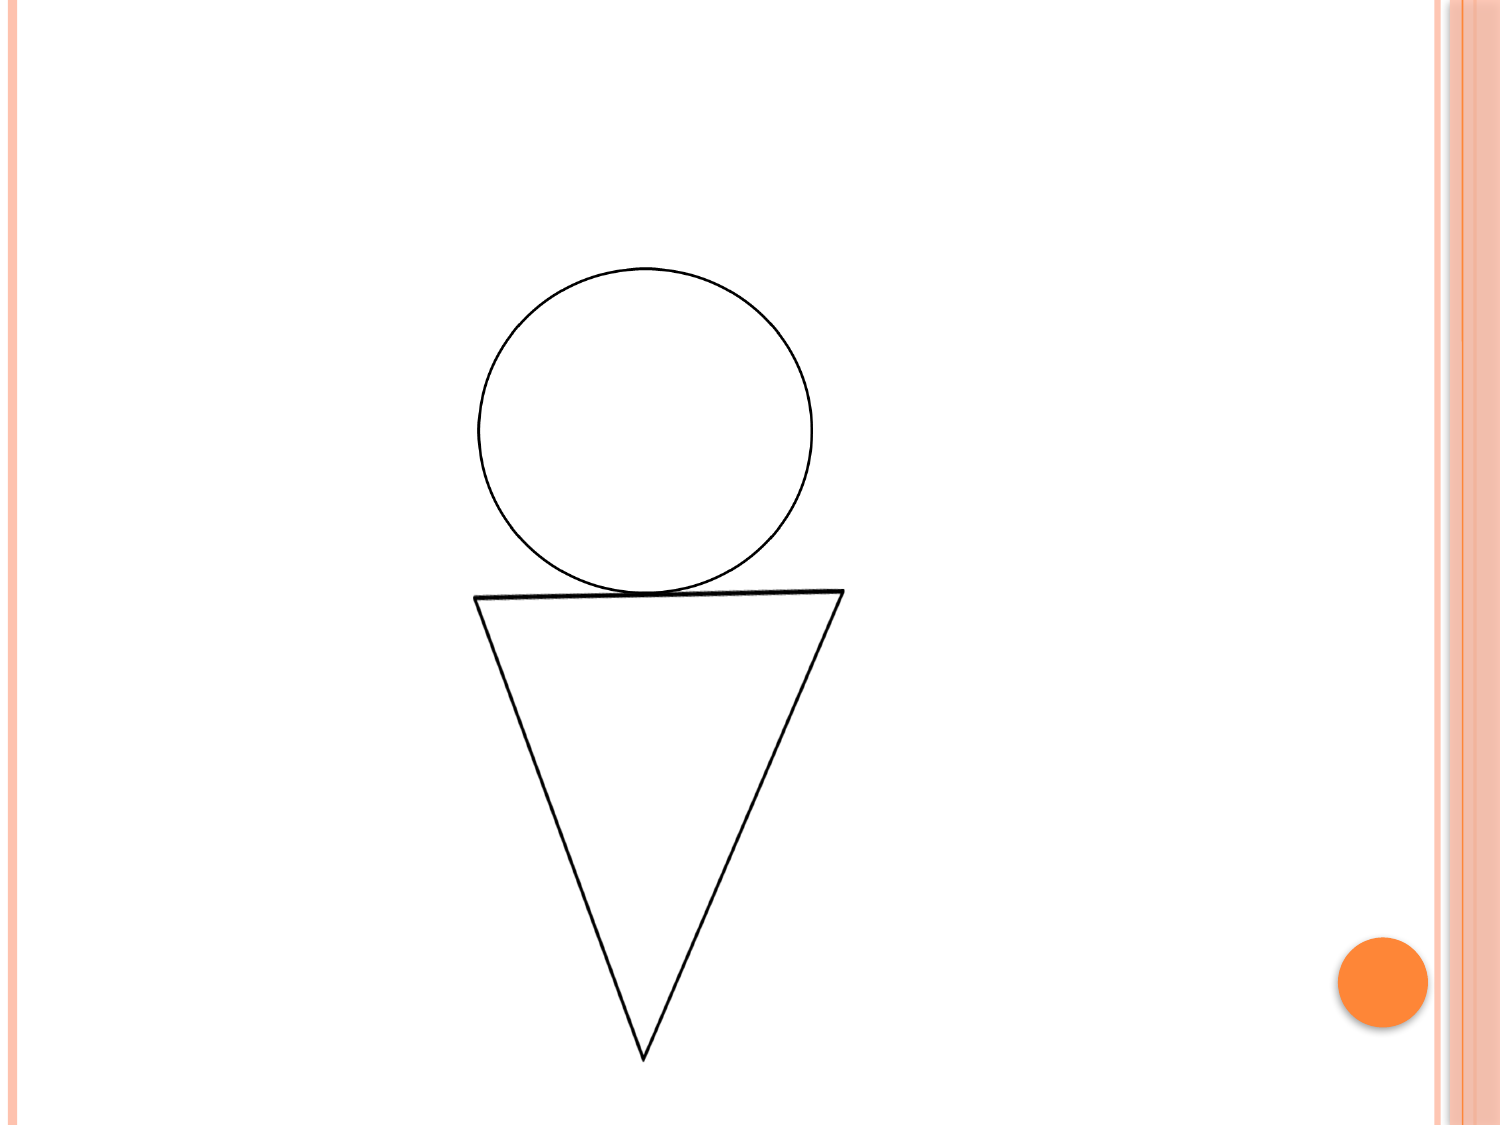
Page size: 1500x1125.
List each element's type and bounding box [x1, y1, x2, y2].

picture [446, 266, 845, 1072]
